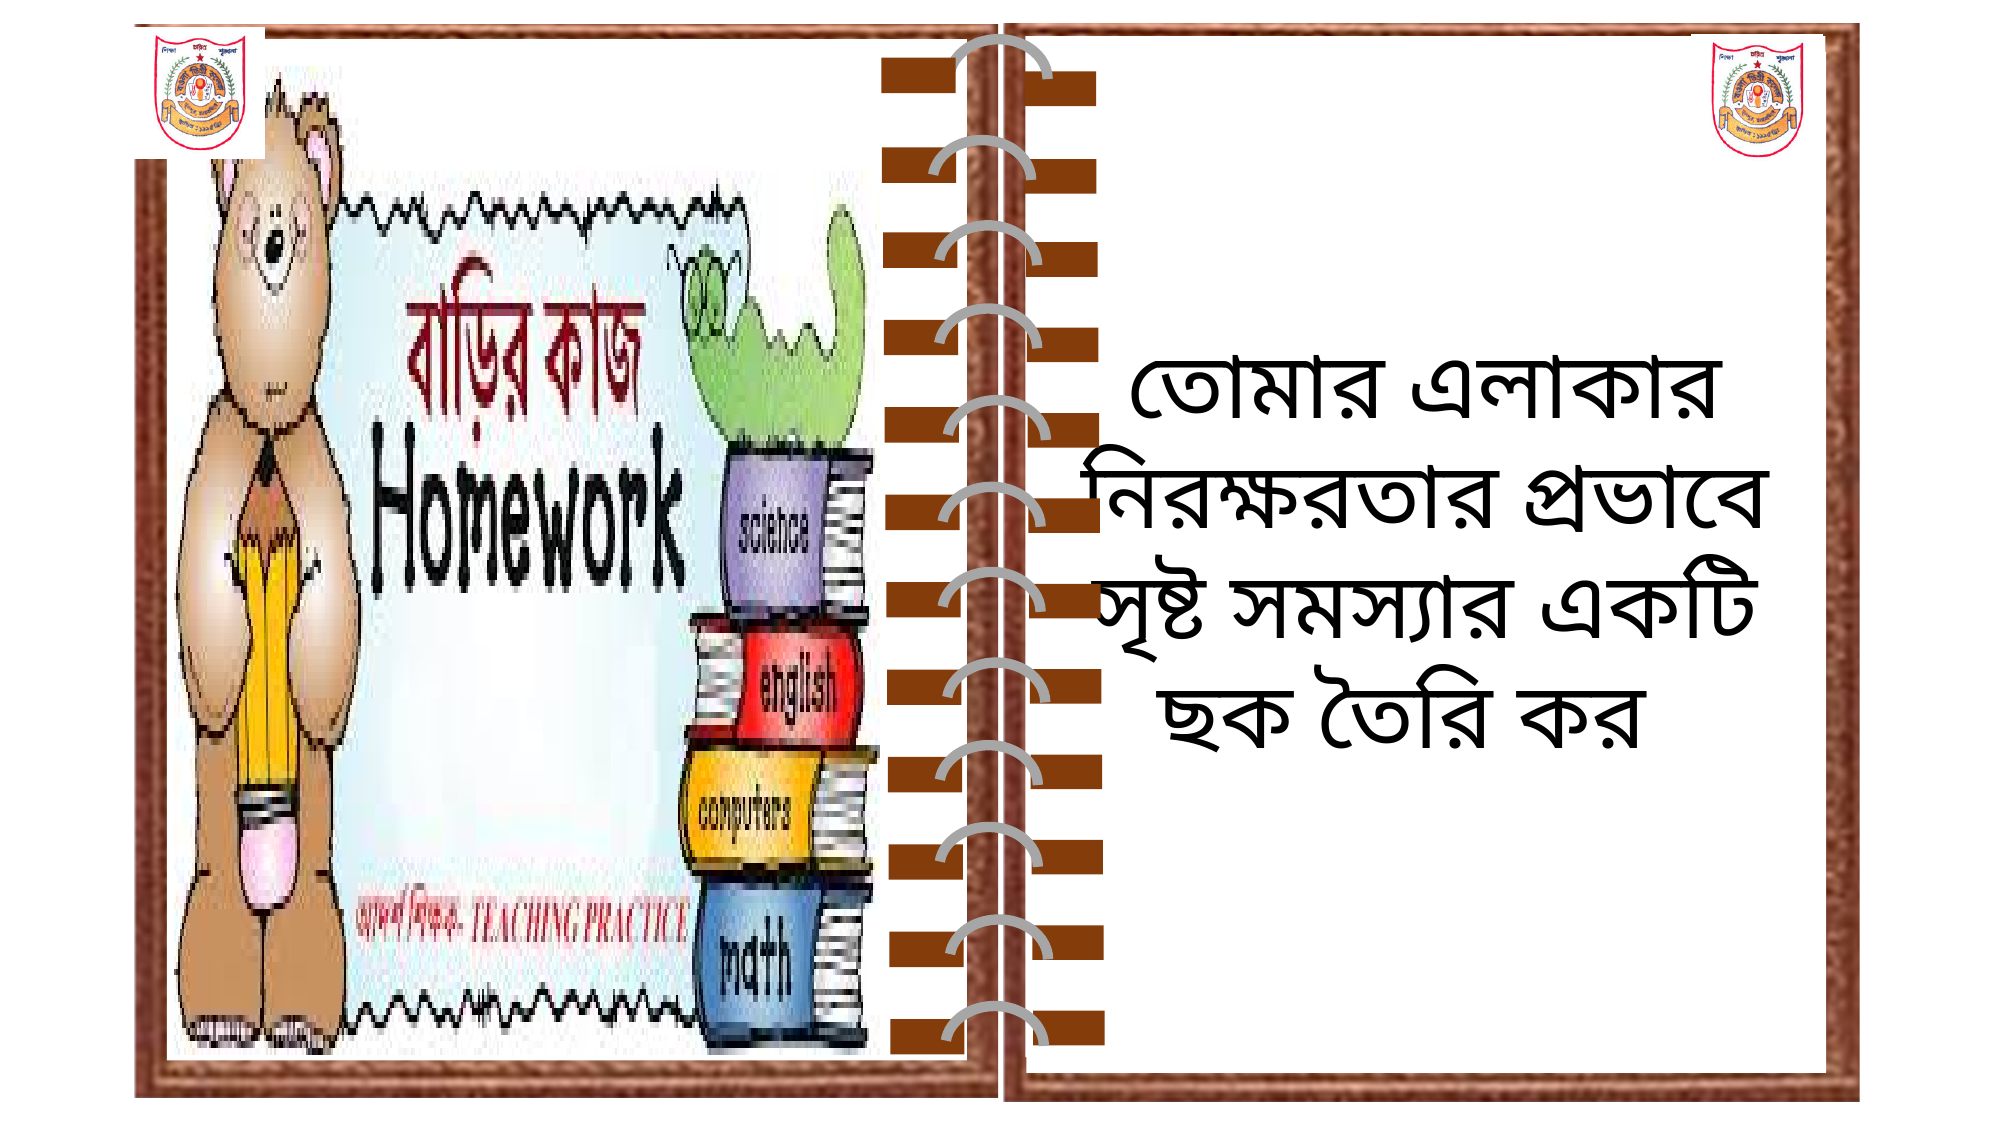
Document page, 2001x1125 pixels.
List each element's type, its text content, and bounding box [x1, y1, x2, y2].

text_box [881, 39, 1105, 1086]
picture [134, 27, 880, 1055]
text_box [990, 22, 1861, 1102]
text_box [166, 38, 968, 1061]
text_box [1105, 51, 1827, 1074]
text_box [120, 24, 990, 1099]
text_box তোমার এলাকার নিরক্ষরতার প্রভাবে সৃষ্ট সমস্যার একটি ছক তৈরি কর [1024, 35, 1826, 1058]
picture [1691, 34, 1823, 166]
